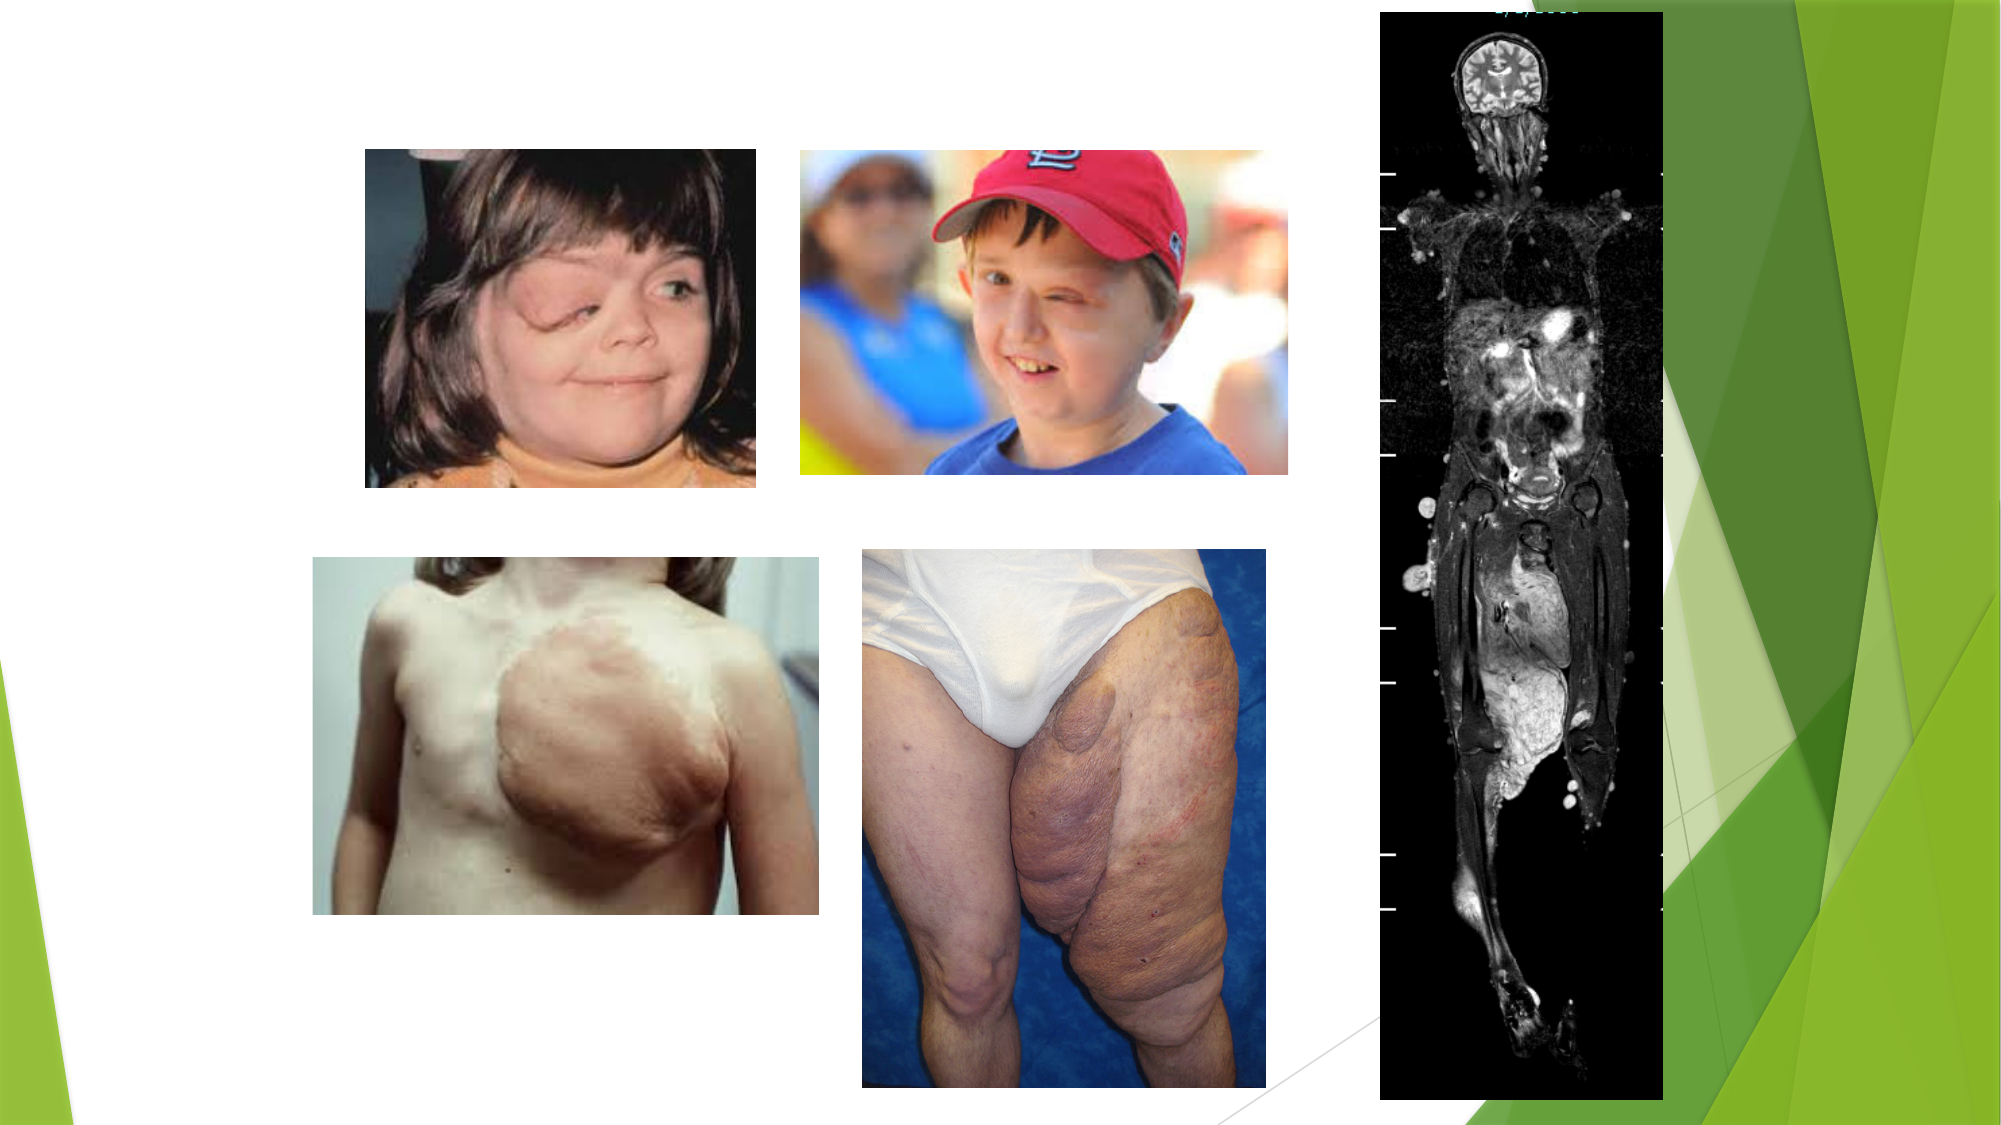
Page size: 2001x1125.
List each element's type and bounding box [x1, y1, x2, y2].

picture [799, 149, 1289, 476]
picture [861, 549, 1267, 1088]
picture [364, 149, 757, 488]
picture [1380, 11, 1663, 1101]
picture [311, 556, 820, 916]
